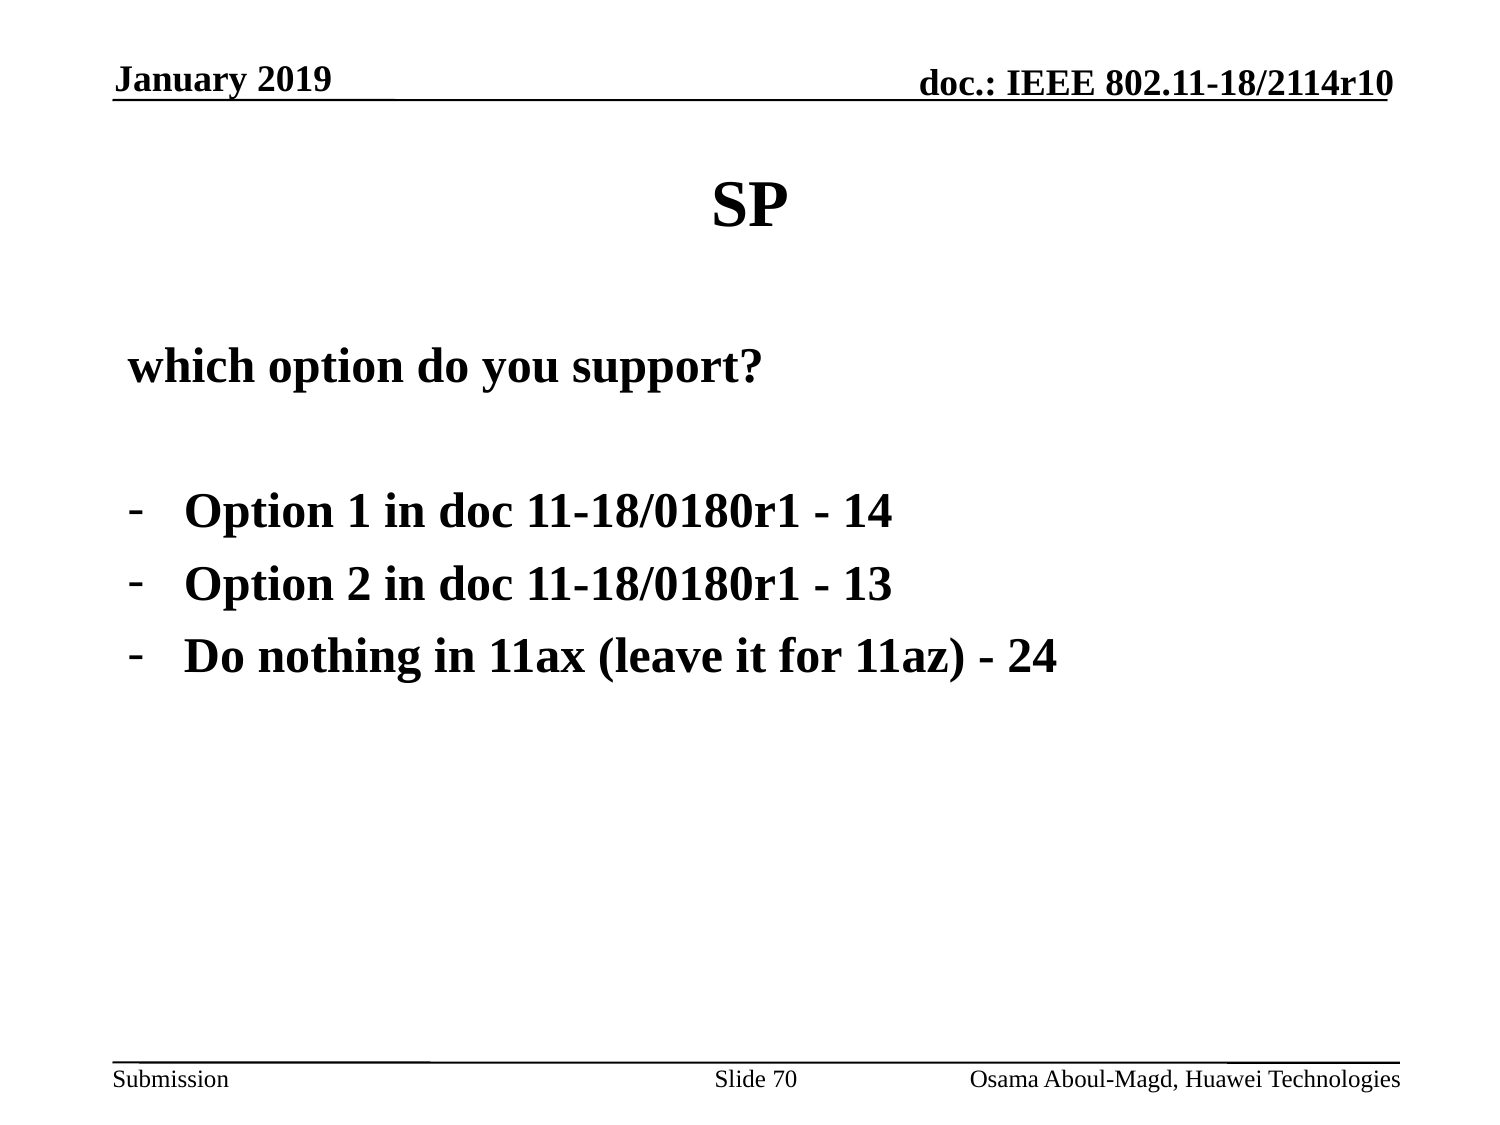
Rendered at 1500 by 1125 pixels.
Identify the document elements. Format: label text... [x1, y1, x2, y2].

footer Osama Aboul-Magd, Huawei Technologies [878, 1061, 1402, 1093]
slide_number Slide 70 [712, 1061, 800, 1123]
list which option do you support? Option 1 in doc 11-18/0180r1 - 14 Option 2 in doc 11-18/0180r1 - 13 Do nothing in 11ax (leave it for 11az) - 24 [112, 324, 1388, 1000]
title SP [112, 112, 1388, 288]
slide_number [114, 54, 423, 100]
